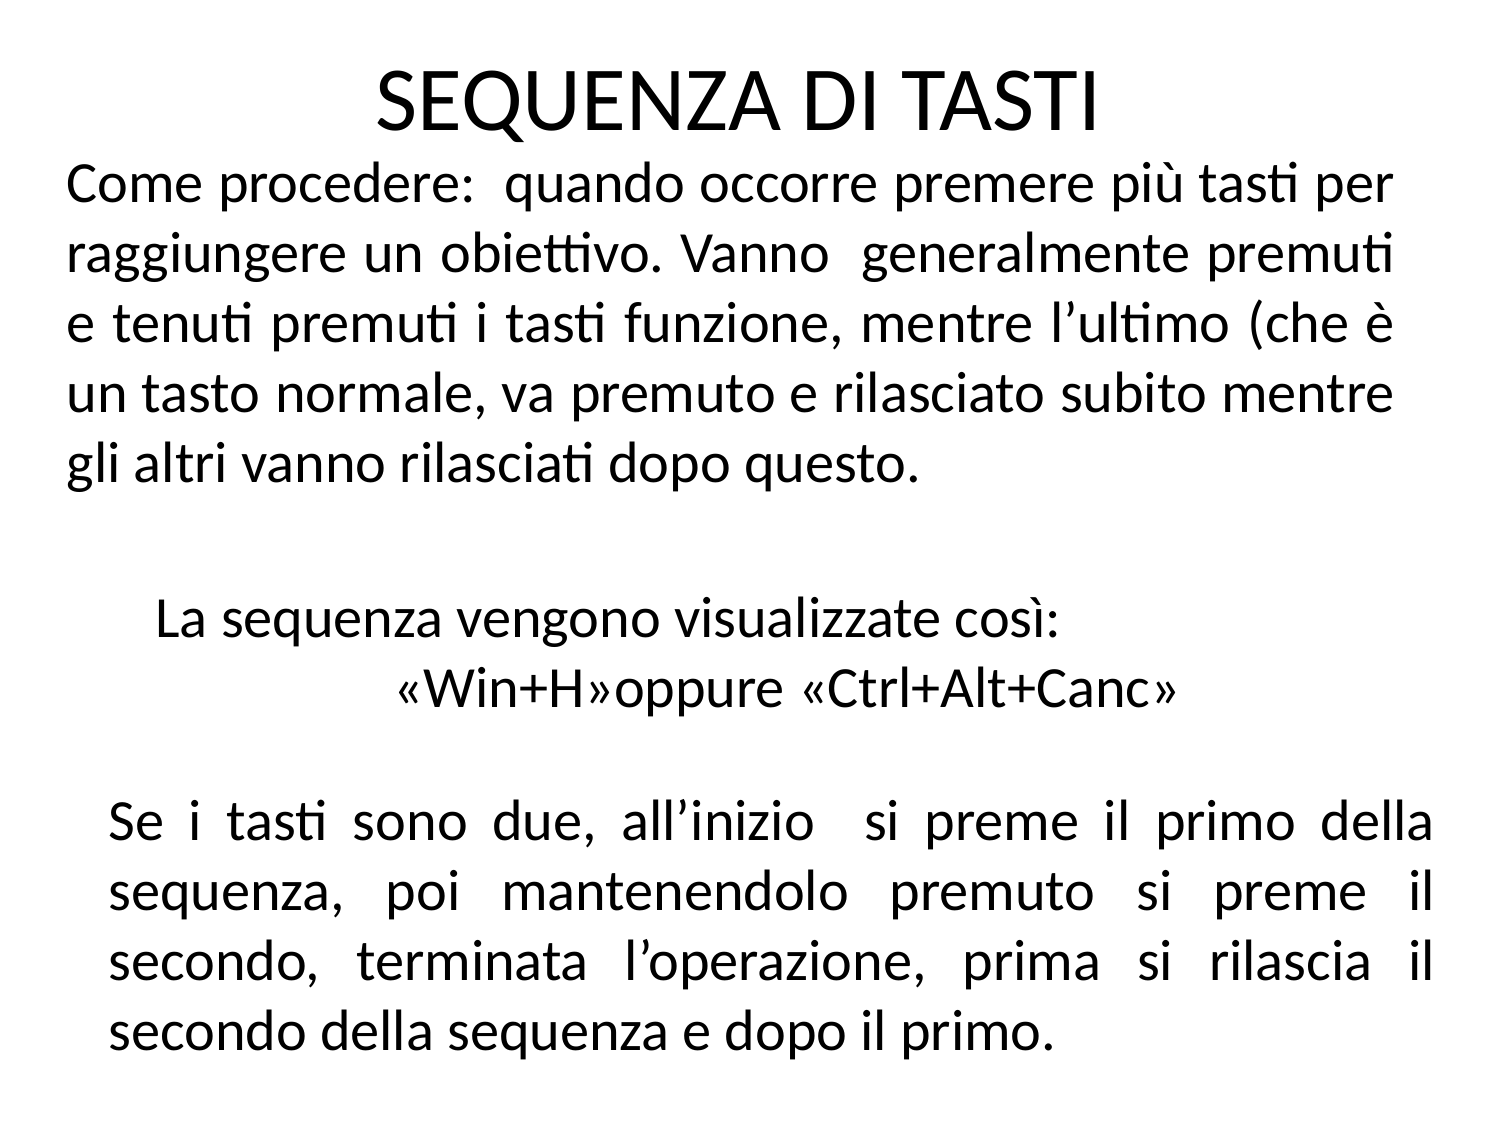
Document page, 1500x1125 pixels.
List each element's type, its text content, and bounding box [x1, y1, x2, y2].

title SEQUENZA DI TASTI [63, 0, 1414, 188]
text_box Come procedere: quando occorre premere più tasti per raggiungere un obiettivo. Vanno generalmente premuti e tenuti premuti i tasti funzione, mentre l’ultimo (che è un tasto normale, va premuto e rilasciato subito mentre gli altri vanno rilasciati dopo questo. [51, 137, 1411, 502]
text_box Se i tasti sono due, all’inizio si preme il primo della sequenza, poi mantenendolo premuto si preme il secondo, terminata l’operazione, prima si rilascia il secondo della sequenza e dopo il primo. [93, 775, 1451, 1070]
text_box La sequenza vengono visualizzate così: «Win+H»oppure «Ctrl+Alt+Canc» [51, 572, 1500, 727]
